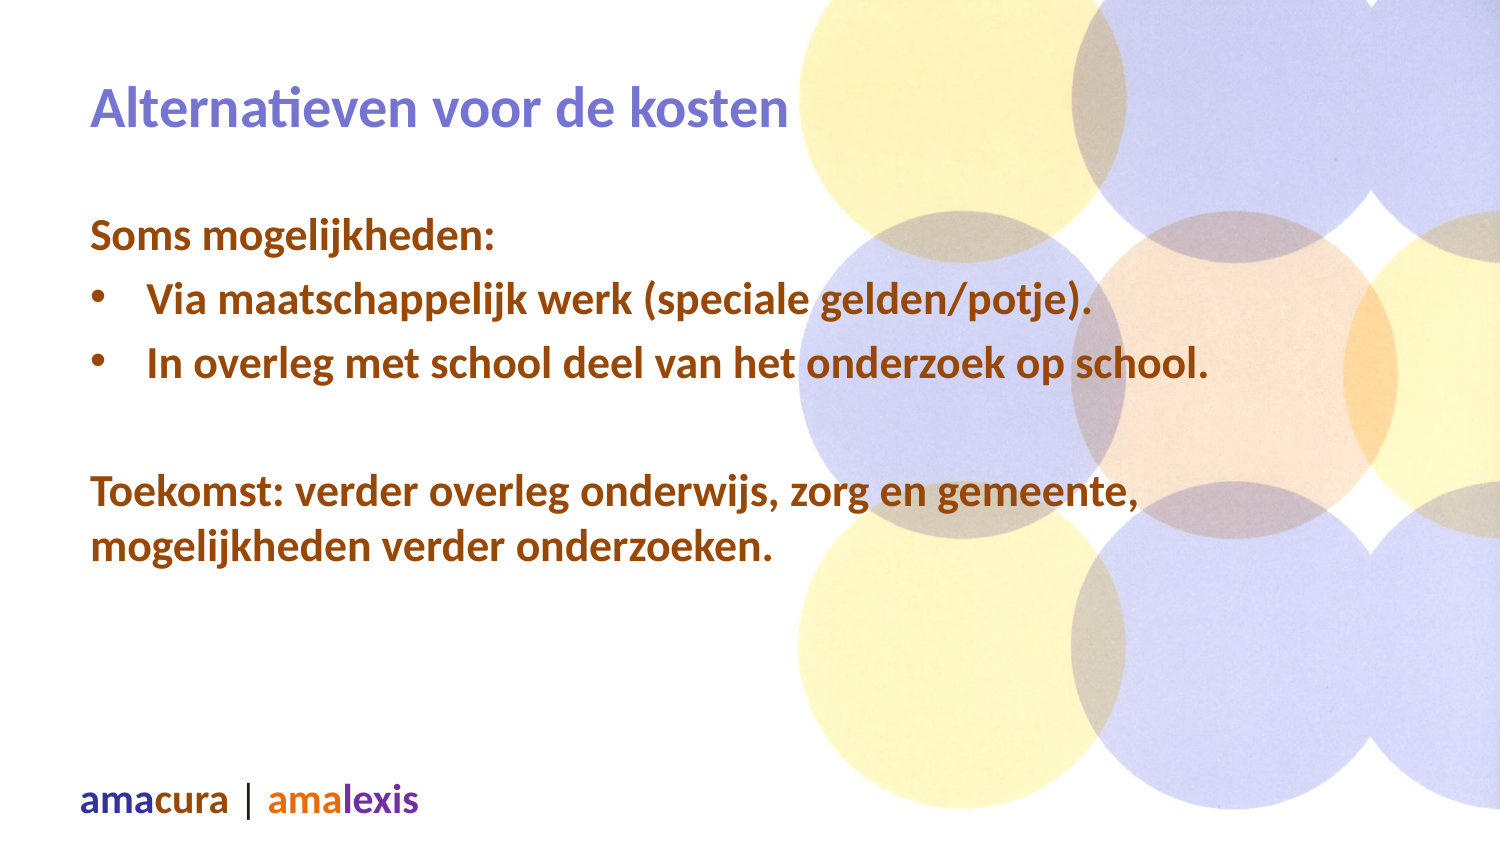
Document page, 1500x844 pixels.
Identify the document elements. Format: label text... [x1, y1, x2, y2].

title Alternatieven voor de kosten [75, 33, 1425, 175]
picture [789, 0, 1500, 829]
list Soms mogelijkheden: Via maatschappelijk werk (speciale gelden/potje). In overleg met school deel van het onderzoek op school. Toekomst: verder overleg onderwijs, zorg en gemeente, mogelijkheden verder onderzoeken. [75, 196, 1425, 754]
